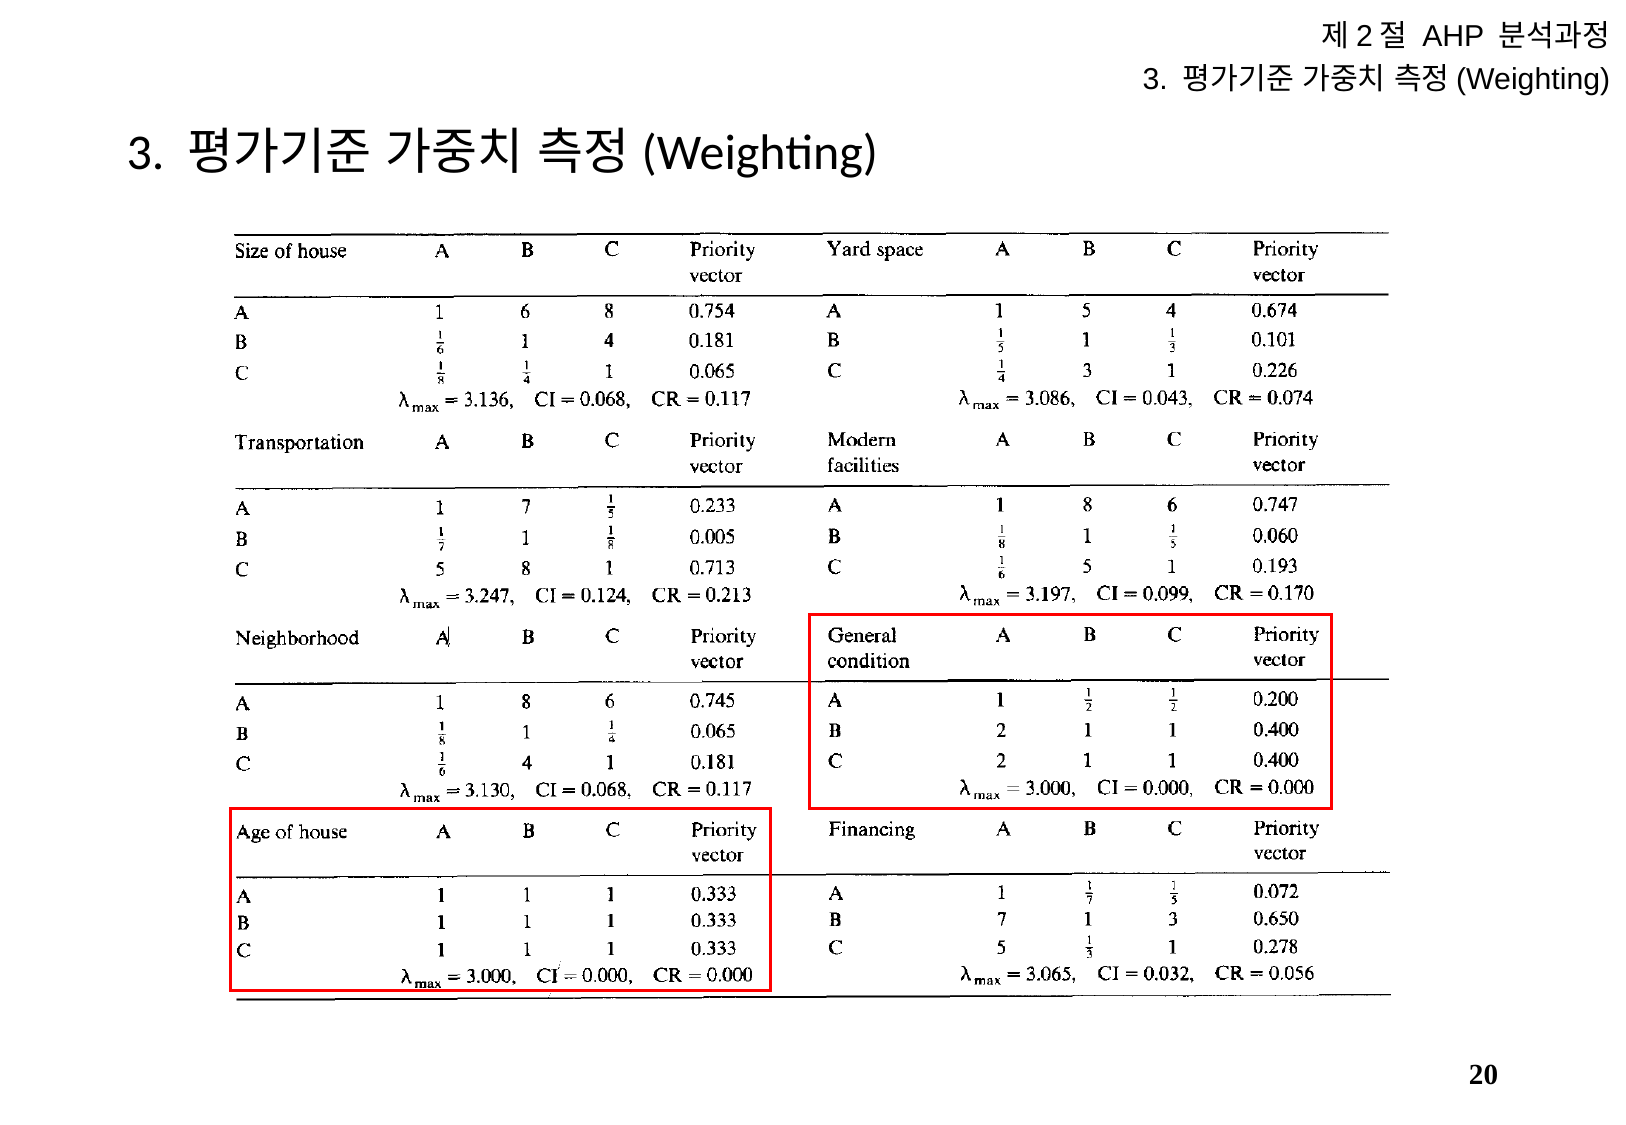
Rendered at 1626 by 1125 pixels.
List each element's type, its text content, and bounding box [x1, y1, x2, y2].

picture [226, 227, 1399, 1002]
text_box 제2절 AHP 분석과정 3. 평가기준 가중치 측정(Weighting) [597, 1, 1625, 104]
title 3. 평가기준 가중치 측정(Weighting) [111, 98, 1514, 208]
slide_number 19 [1147, 1042, 1514, 1103]
